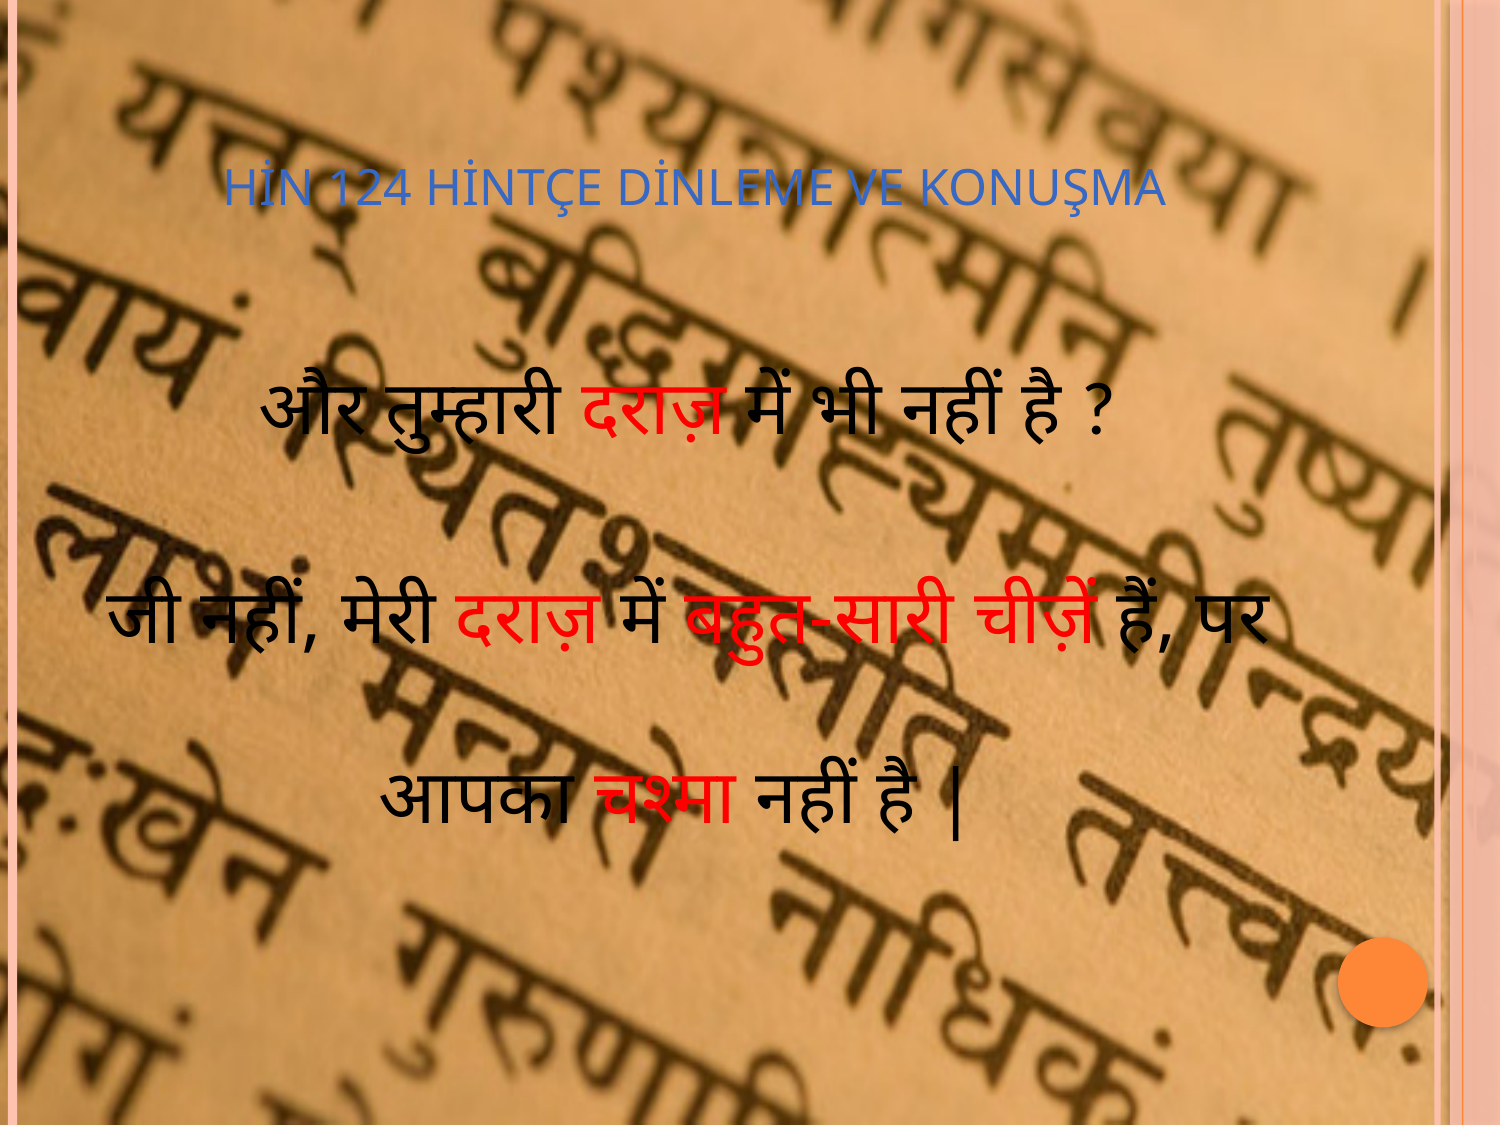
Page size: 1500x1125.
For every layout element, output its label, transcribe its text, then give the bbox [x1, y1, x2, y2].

picture [0, 0, 7, 1125]
picture [18, 0, 1434, 1125]
list और तुम्हारी दराज़ में भी नहीं है ? जी नहीं, मेरी दराज़ में बहुत-सारी चीज़ें हैं, पर आपका चश्मा नहीं है | [75, 262, 1300, 1062]
title HİN 124 HİNTÇE DİNLEME VE KONUŞMA [82, 35, 1307, 223]
picture [1441, 0, 1449, 1125]
